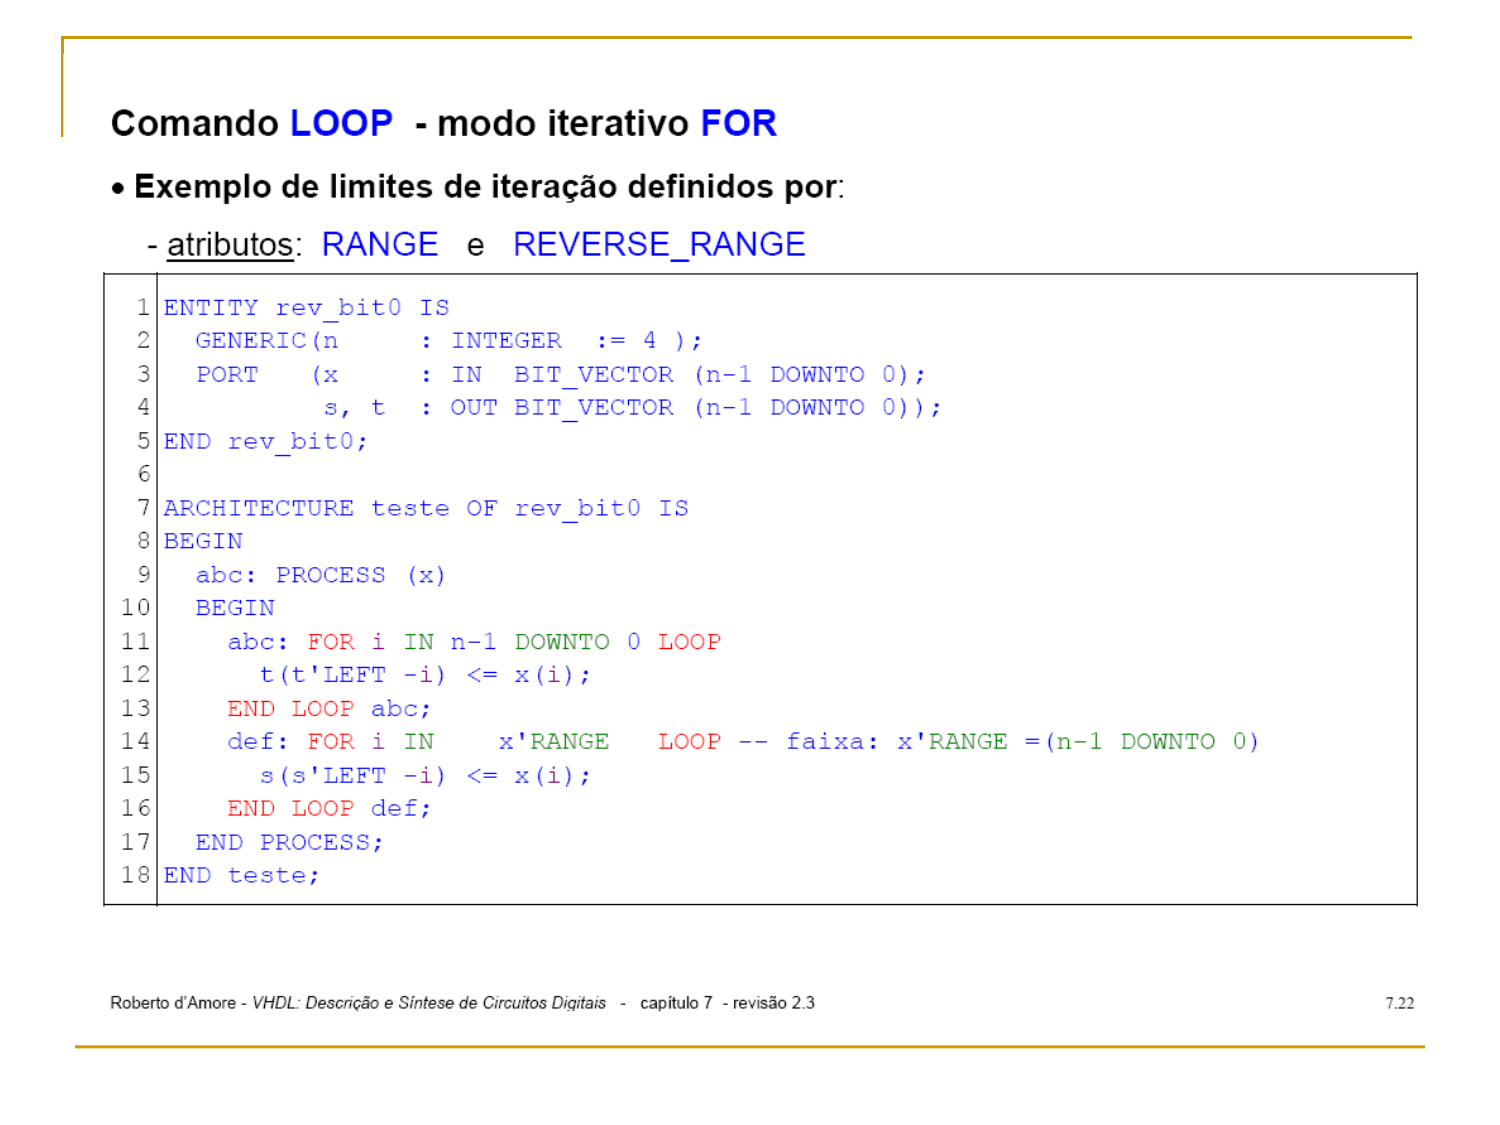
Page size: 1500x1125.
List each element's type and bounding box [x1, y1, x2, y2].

picture [63, 54, 1459, 1037]
